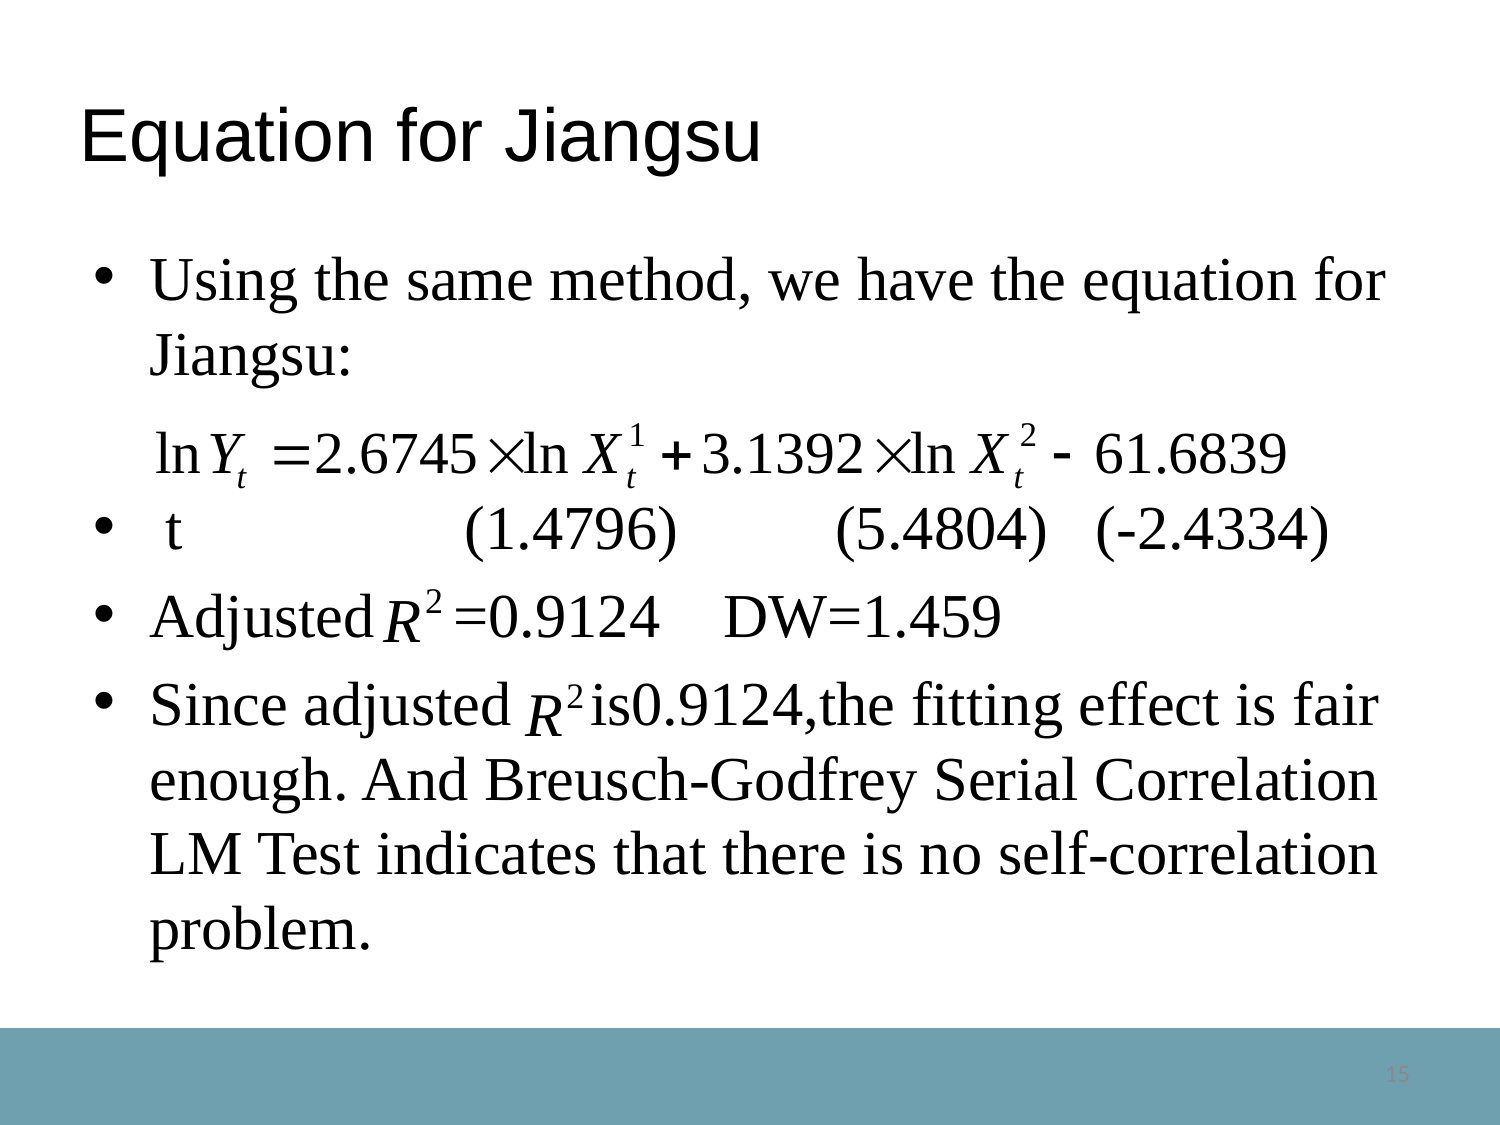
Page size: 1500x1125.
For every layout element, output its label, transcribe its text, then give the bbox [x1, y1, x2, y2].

list Using the same method, we have the equation for Jiangsu: t (1.4796) (5.4804) (-2.4334) Adjusted =0.9124 DW=1.459 Since adjusted is0.9124,the fitting effect is fair enough. And Breusch-Godfrey Serial Correlation LM Test indicates that there is no self-correlation problem. [77, 229, 1429, 973]
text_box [371, 574, 456, 653]
title Equation for Jiangsu [64, 77, 1416, 185]
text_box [513, 668, 597, 747]
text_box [147, 408, 1297, 504]
